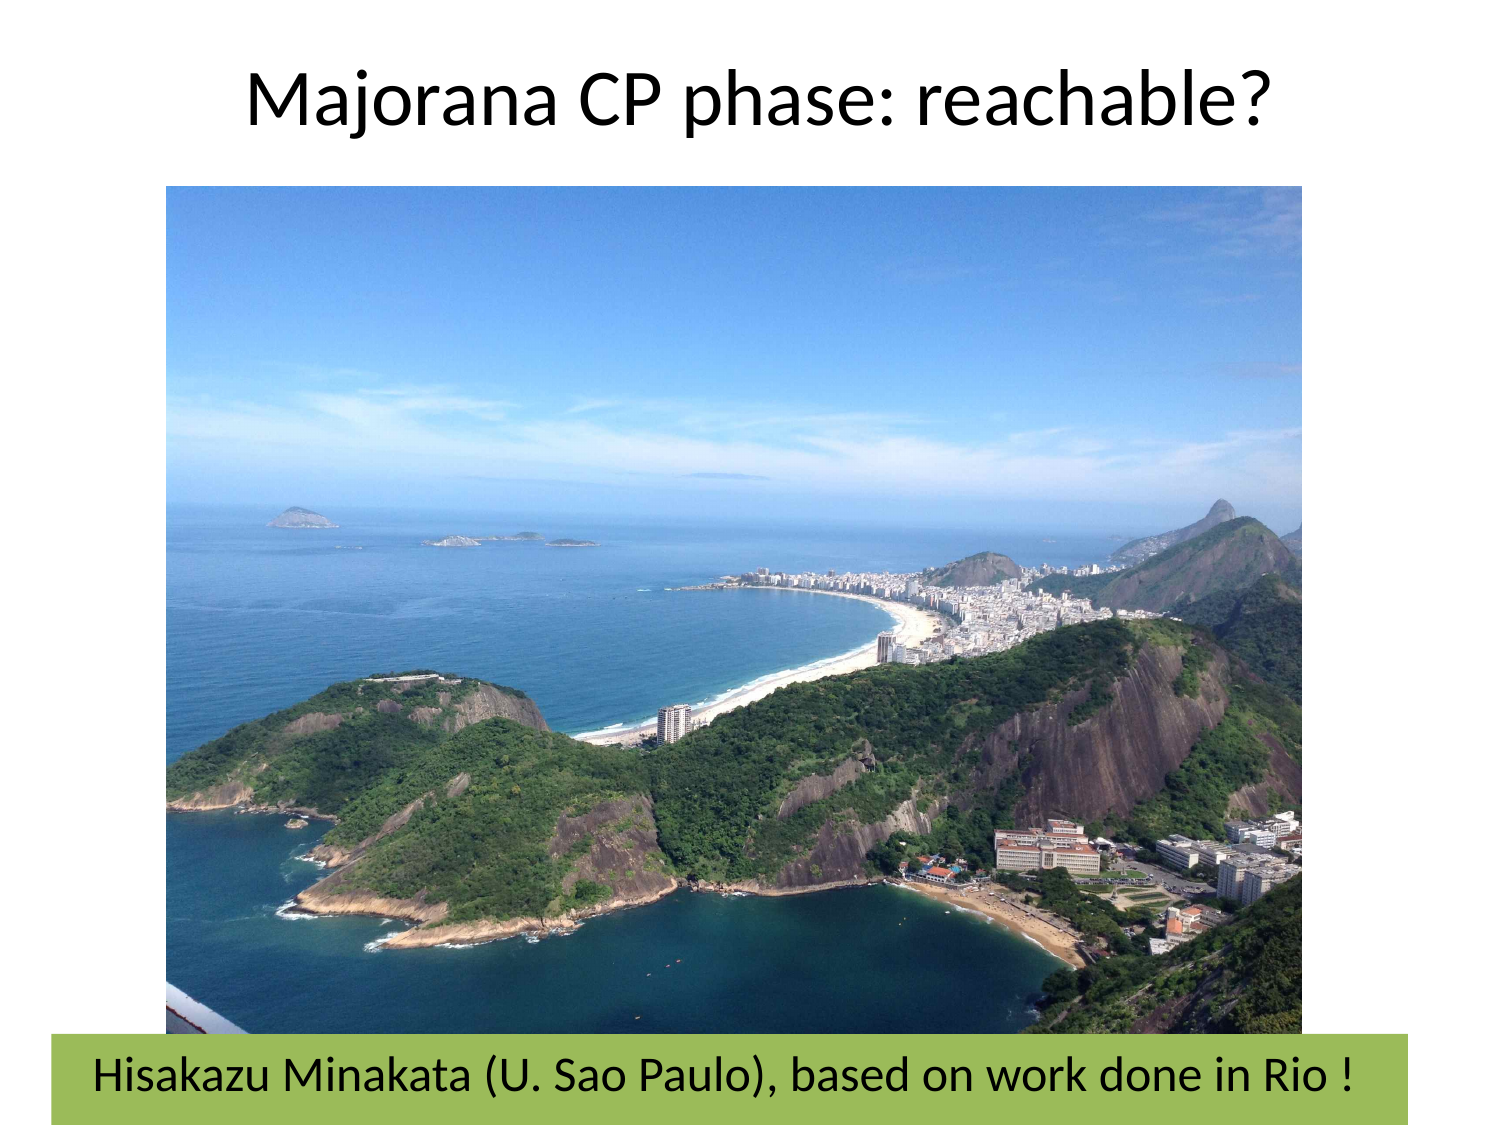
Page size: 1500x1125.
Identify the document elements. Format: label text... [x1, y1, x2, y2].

text_box Hisakazu Minakata (U. Sao Paulo), based on work done in Rio ! [51, 1033, 1408, 1125]
title Majorana CP phase: reachable? [166, 0, 1356, 187]
picture [166, 186, 1302, 1035]
